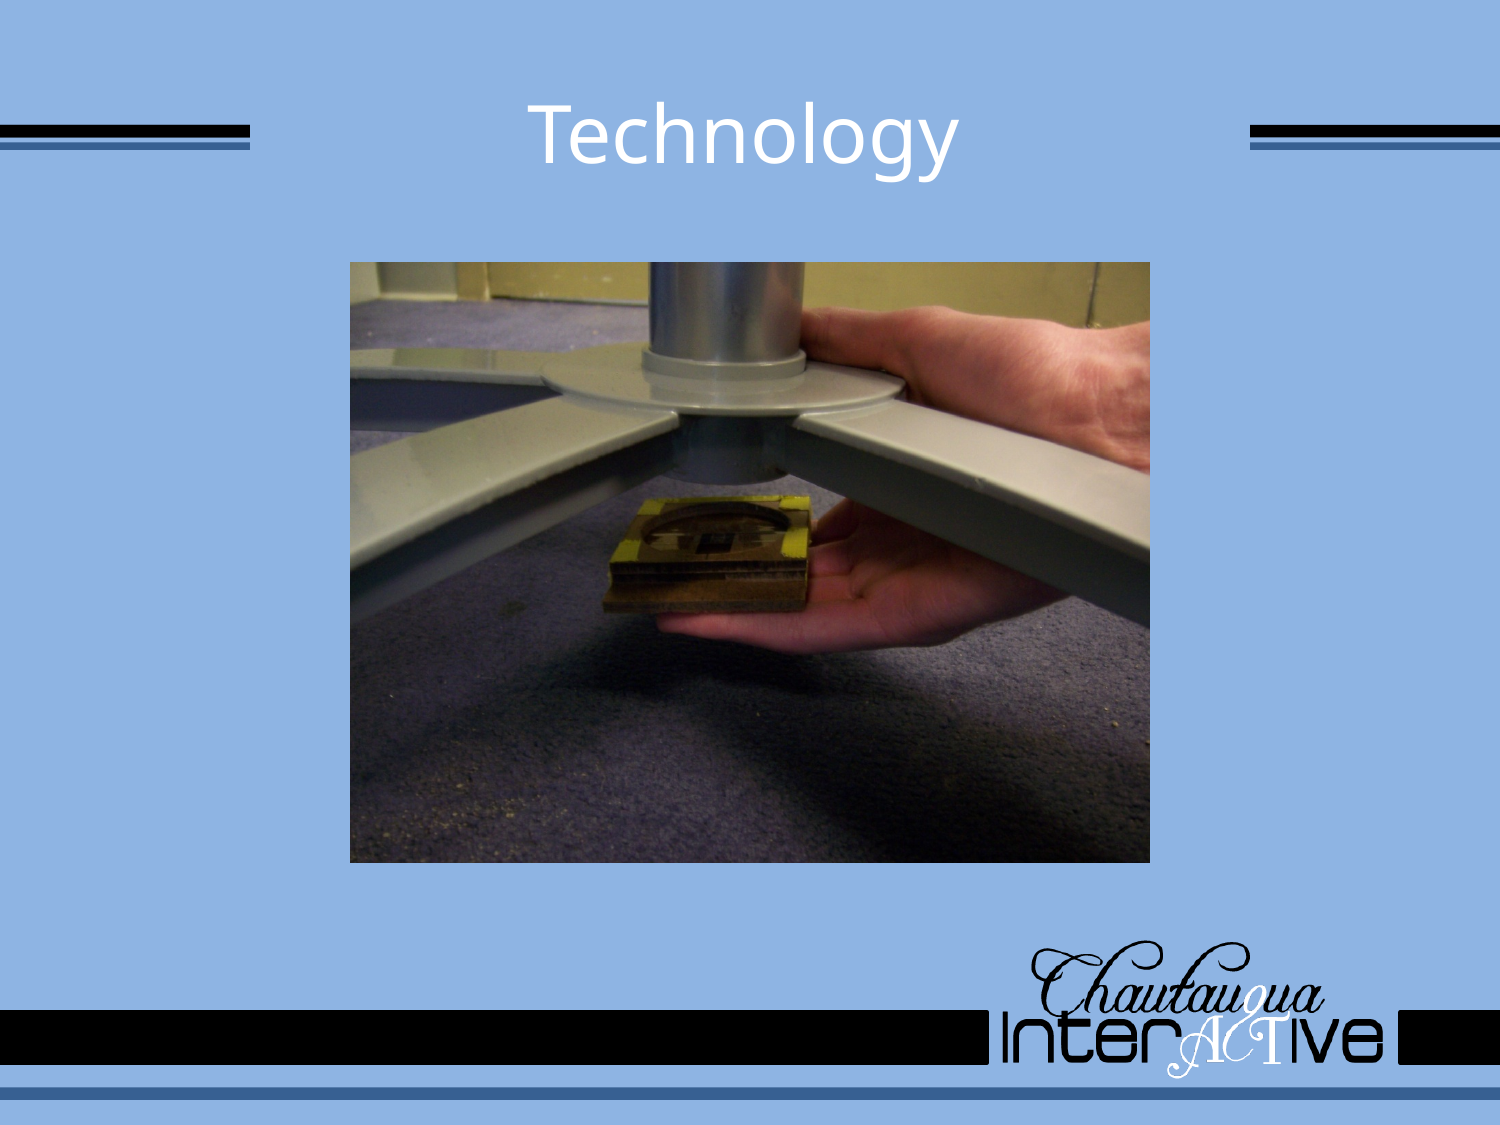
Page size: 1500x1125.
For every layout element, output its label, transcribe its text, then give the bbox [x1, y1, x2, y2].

title Technology [287, 75, 1200, 188]
picture [349, 262, 1151, 863]
picture [999, 940, 1383, 1087]
